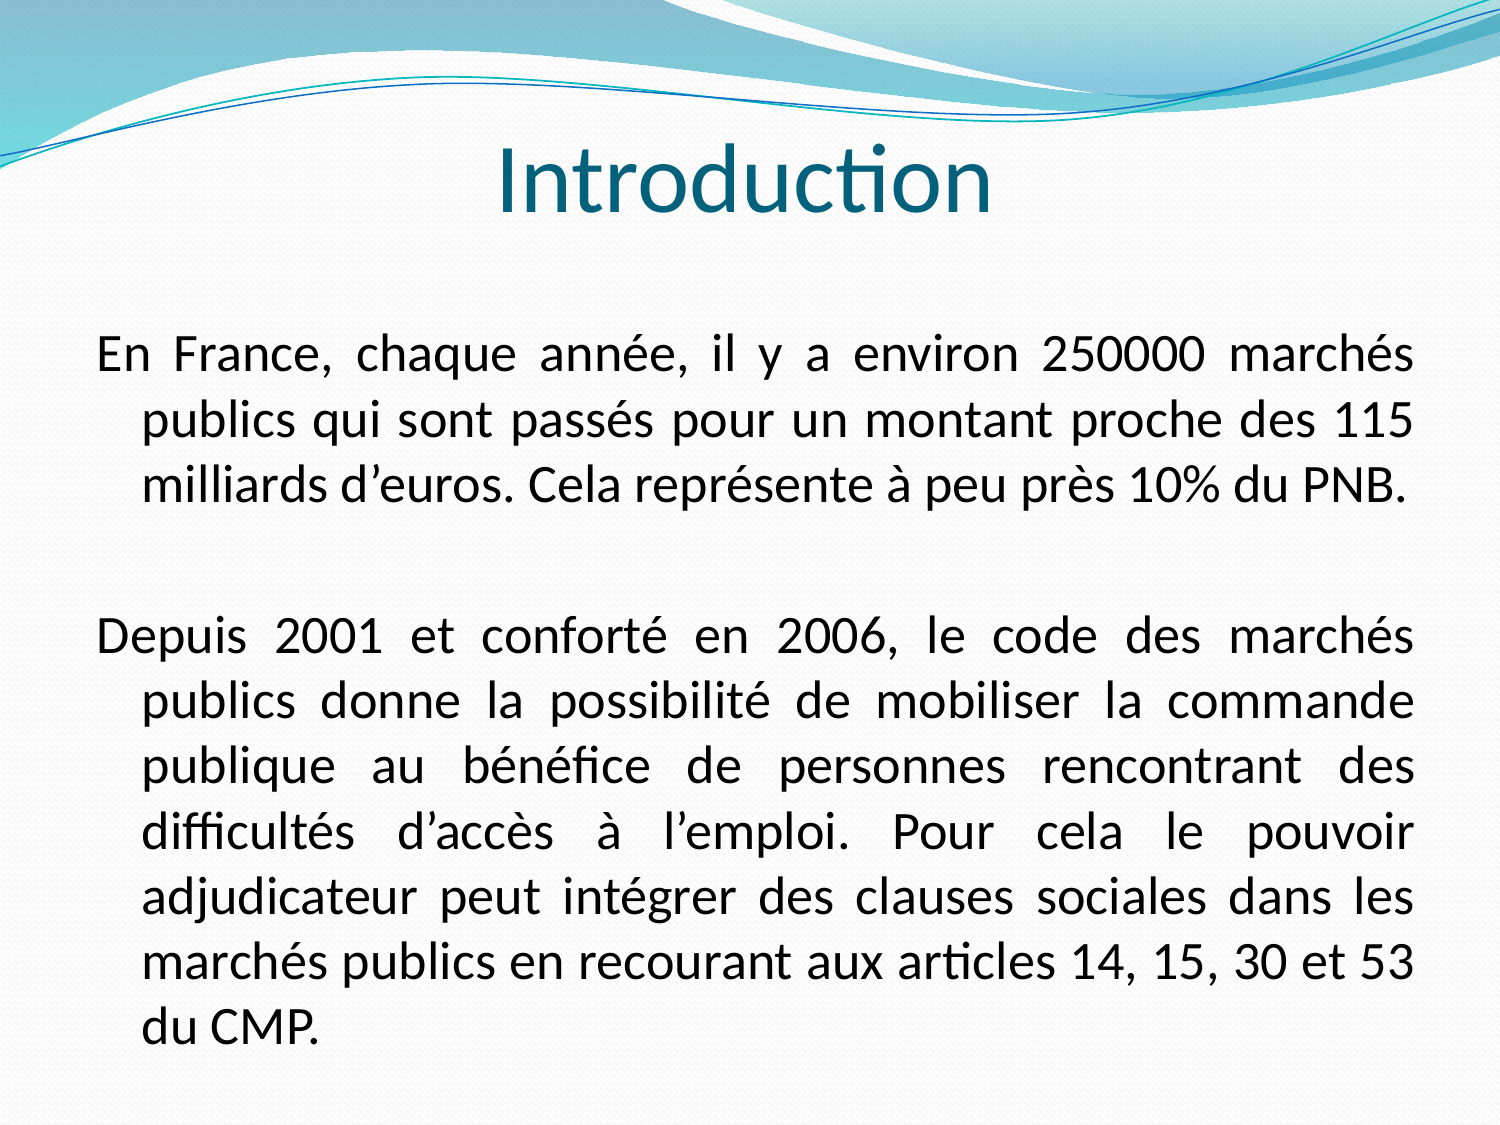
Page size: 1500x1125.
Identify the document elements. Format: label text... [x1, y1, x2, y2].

list En France, chaque année, il y a environ 250000 marchés publics qui sont passés pour un montant proche des 115 milliards d’euros. Cela représente à peu près 10% du PNB. Depuis 2001 et conforté en 2006, le code des marchés publics donne la possibilité de mobiliser la commande publique au bénéfice de personnes rencontrant des difficultés d’accès à l’emploi. Pour cela le pouvoir adjudicateur peut intégrer des clauses sociales dans les marchés publics en recourant aux articles 14, 15, 30 et 53 du CMP. [82, 234, 1432, 1067]
title Introduction [70, 105, 1421, 233]
